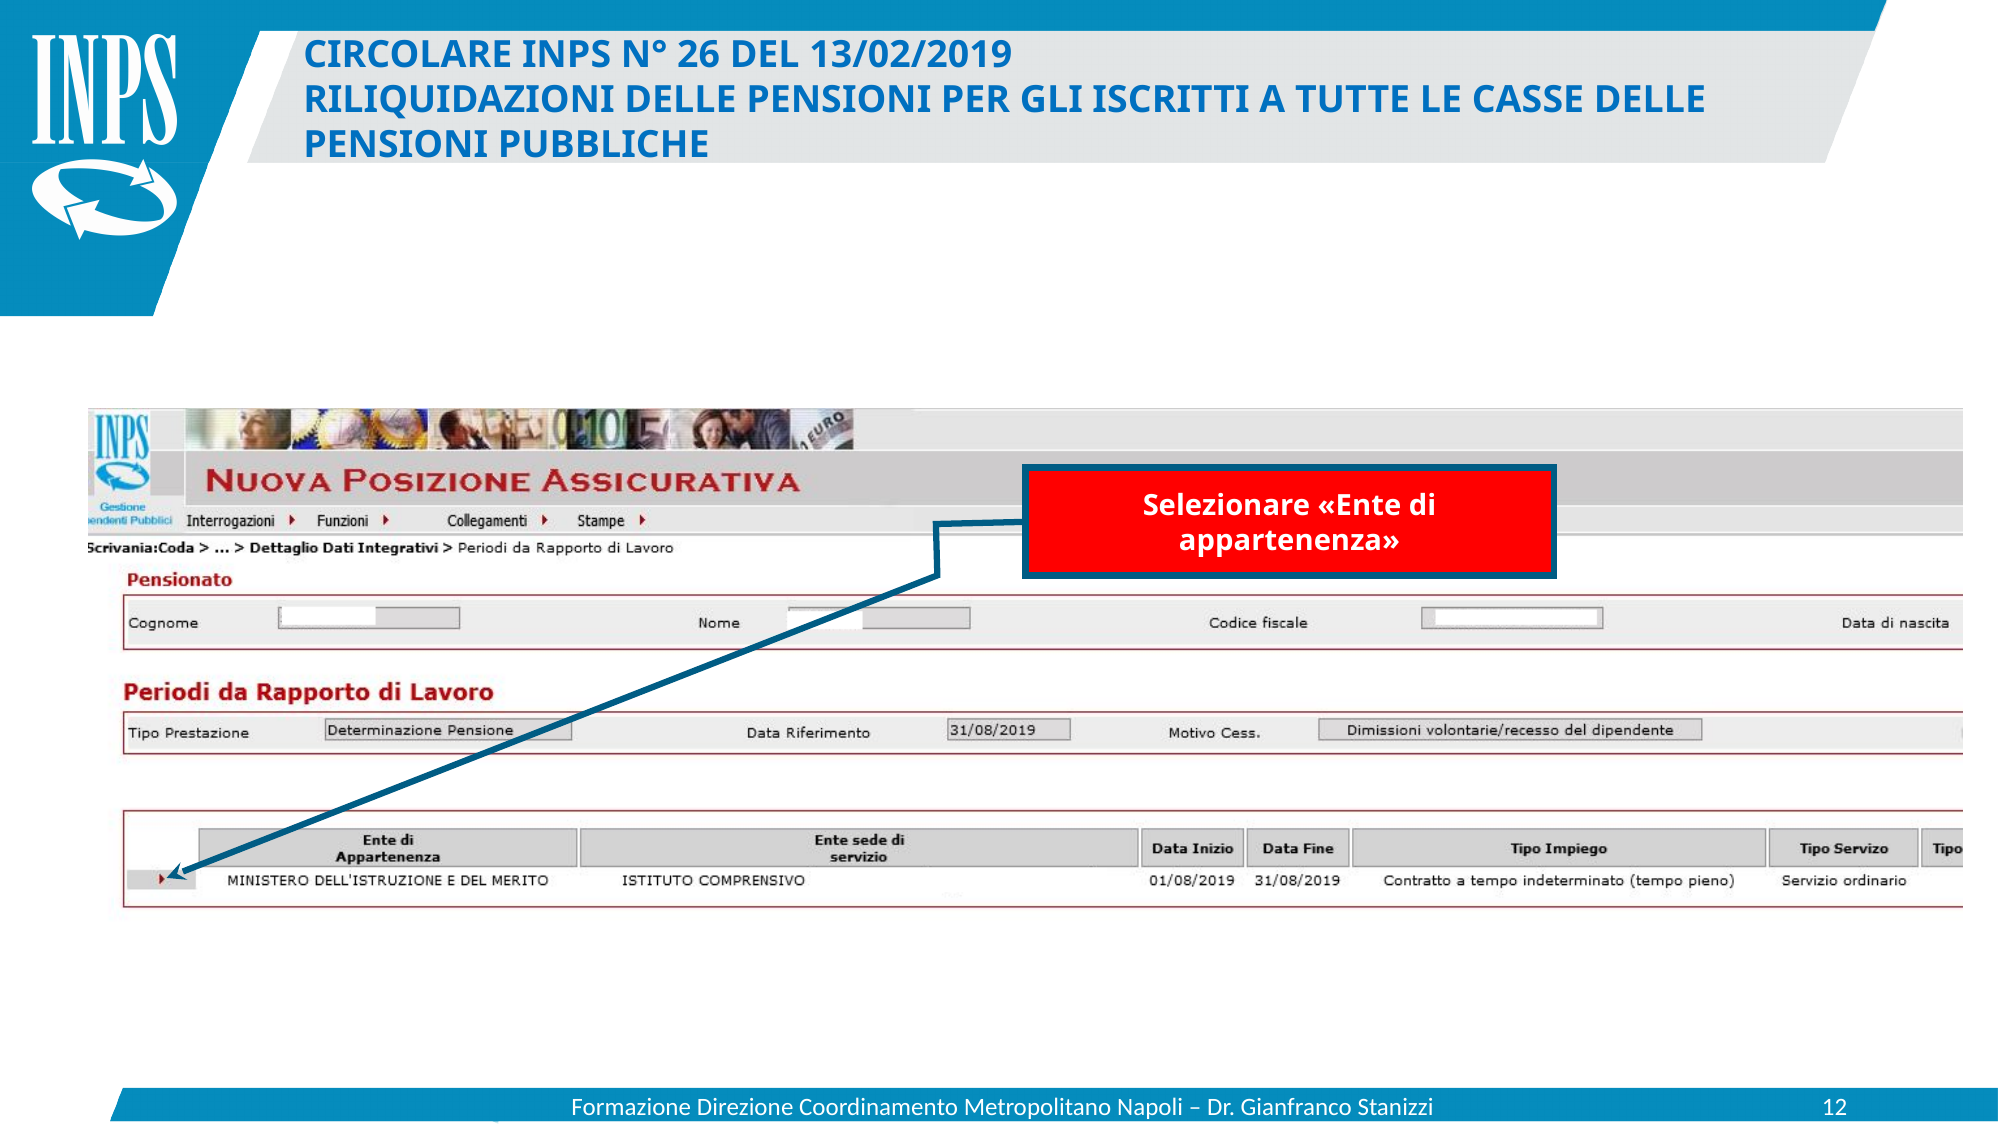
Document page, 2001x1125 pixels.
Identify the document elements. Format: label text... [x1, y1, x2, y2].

picture [33, 36, 55, 143]
picture [68, 169, 176, 238]
picture [166, 36, 175, 78]
picture [0, 0, 1998, 1124]
slide_number 12 [1523, 1075, 1863, 1125]
picture [102, 36, 140, 143]
picture [33, 160, 151, 224]
text_box Circolare INPS N° 26 del 13/02/2019 Riliquidazioni delle pensioni per gli iscritti a tutte le Casse delle pensioni pubbliche [288, 23, 1863, 173]
footer Formazione Direzione Coordinamento Metropolitano Napoli – Dr. Gianfranco Stanizzi [490, 1075, 1523, 1125]
picture [143, 35, 176, 144]
picture [59, 36, 98, 143]
